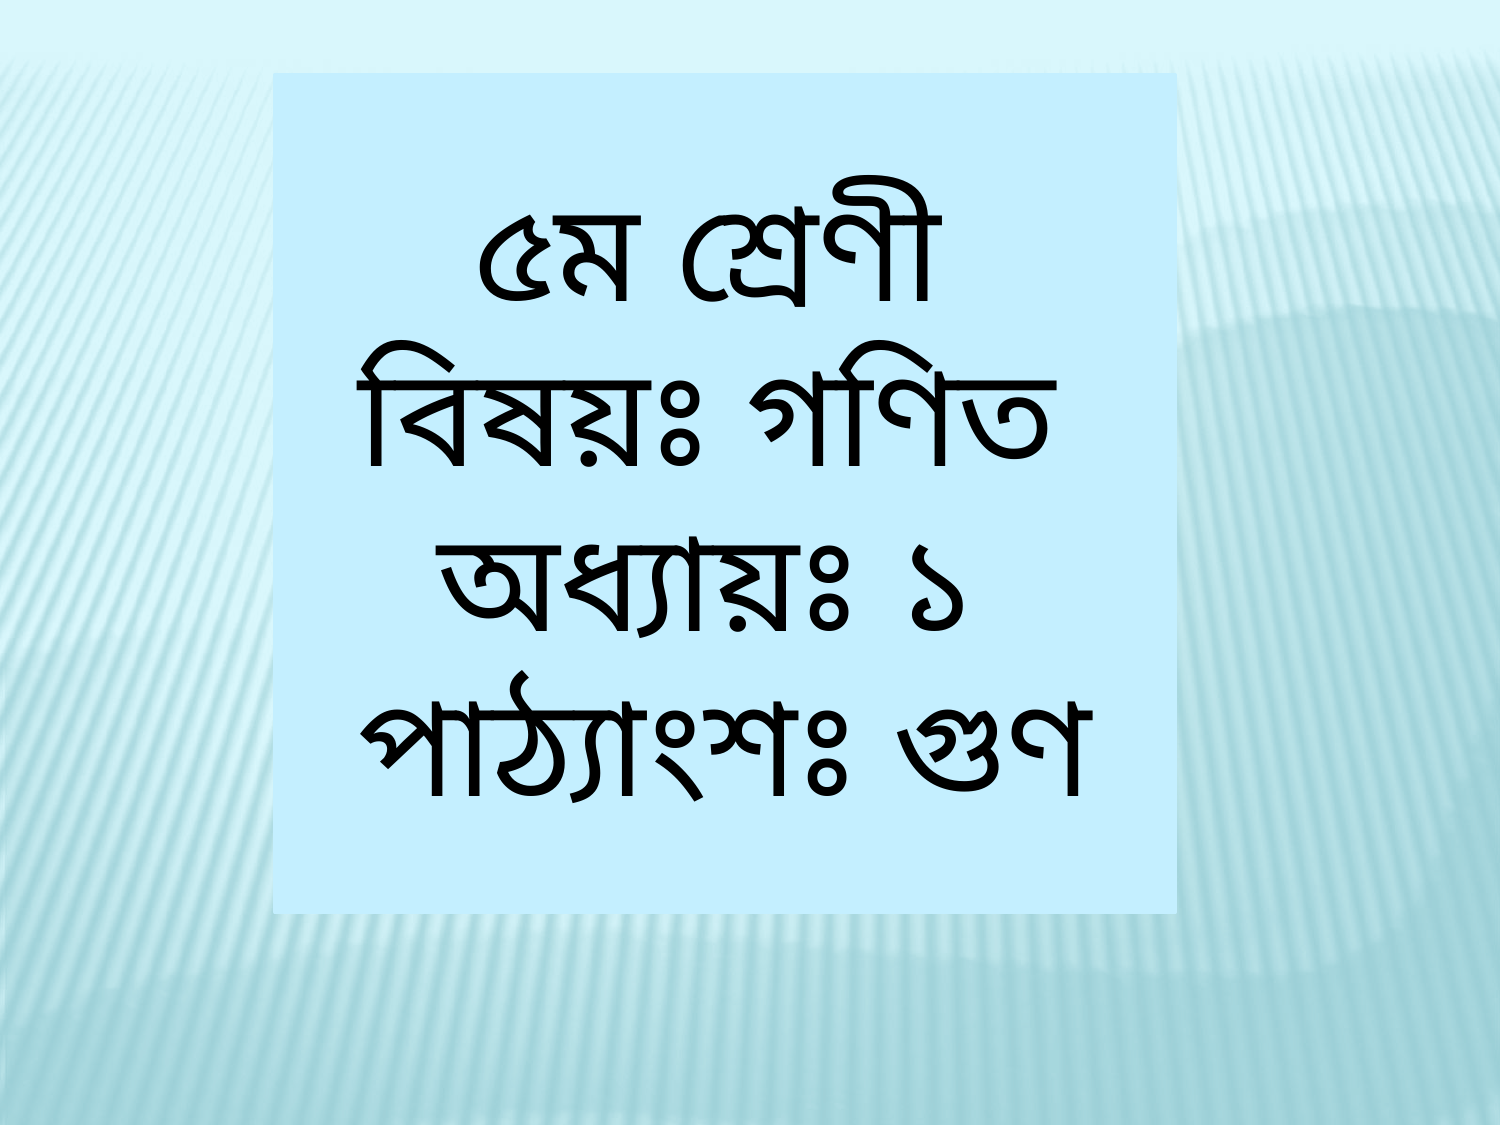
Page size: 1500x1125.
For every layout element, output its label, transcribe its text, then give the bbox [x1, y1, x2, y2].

text_box ৫ম শ্রেণী বিষয়ঃ গণিত অধ্যায়ঃ ১ পাঠ্যাংশঃ গুণ [273, 73, 1177, 914]
